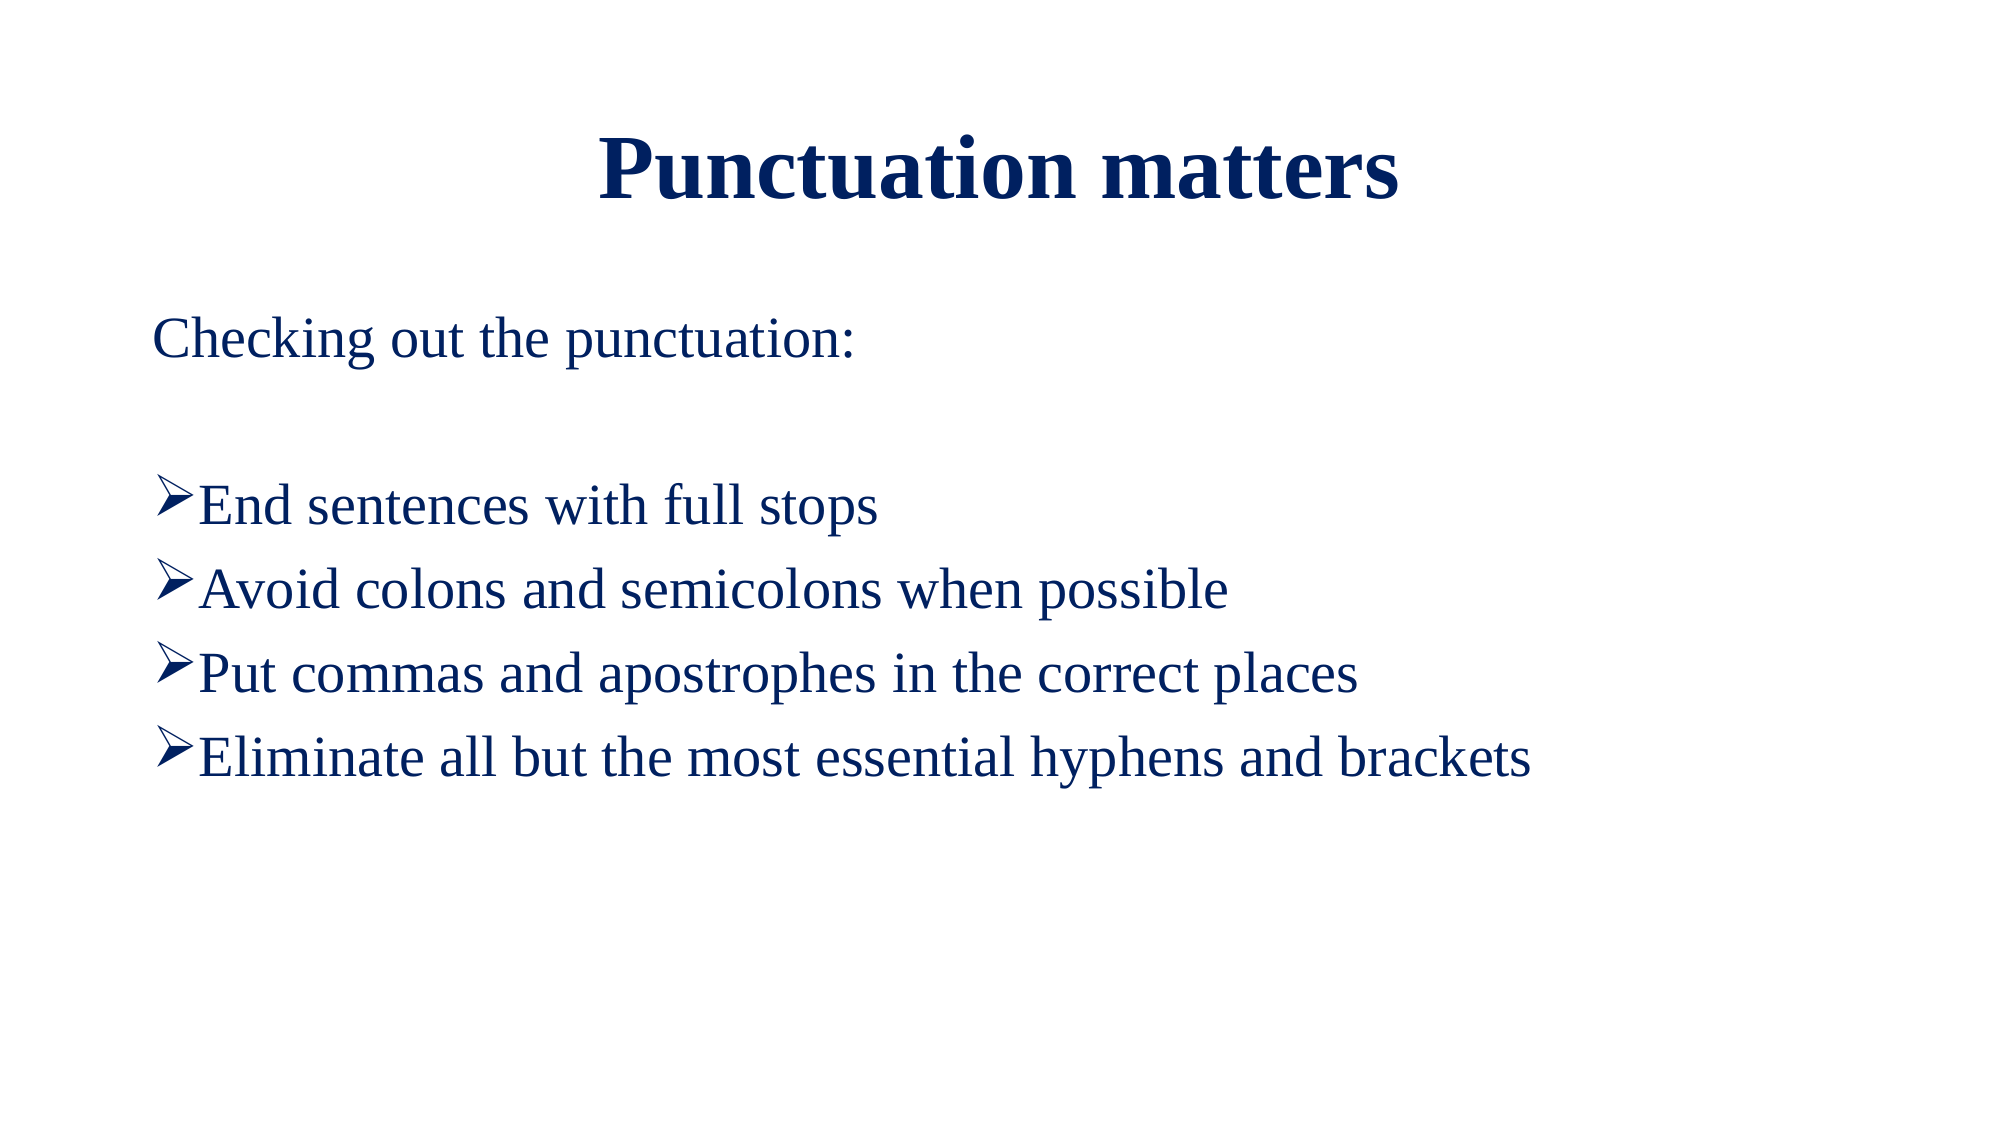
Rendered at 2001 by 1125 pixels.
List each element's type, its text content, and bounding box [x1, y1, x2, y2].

list Checking out the punctuation: End sentences with full stops Avoid colons and semicolons when possible Put commas and apostrophes in the correct places Eliminate all but the most essential hyphens and brackets [137, 299, 1863, 1014]
title Punctuation matters [137, 59, 1863, 278]
